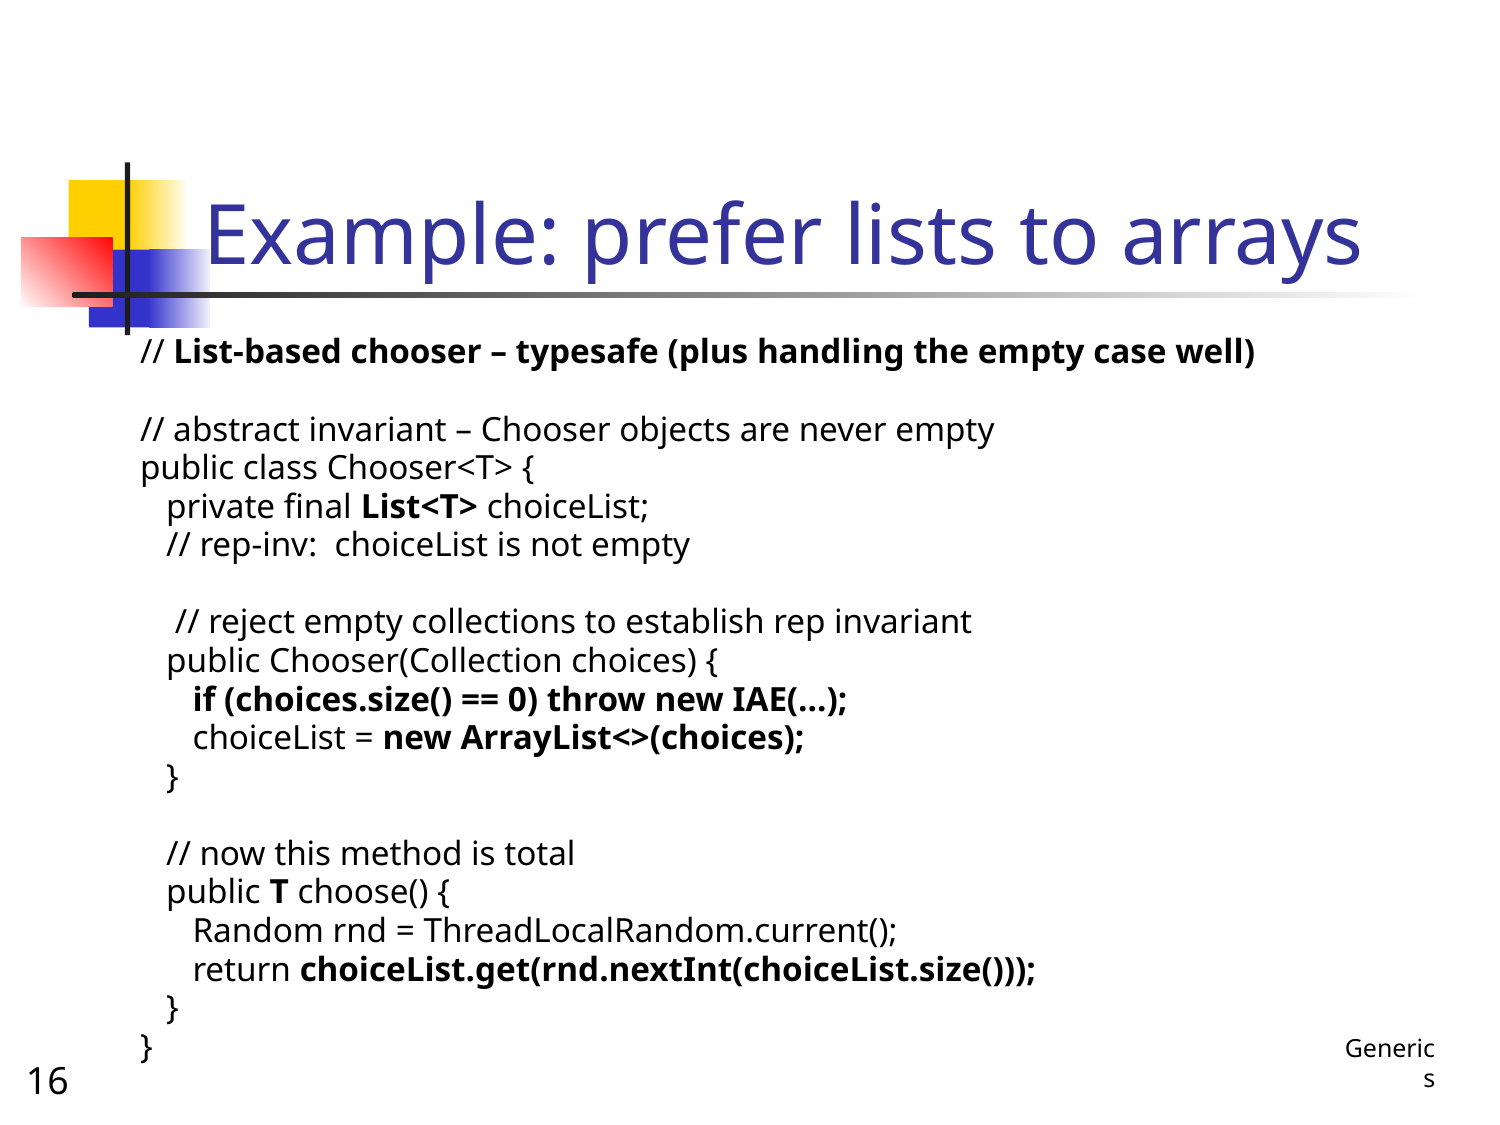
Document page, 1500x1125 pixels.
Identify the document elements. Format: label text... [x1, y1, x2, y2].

title Example: prefer lists to arrays [188, 101, 1468, 289]
list // List-based chooser – typesafe (plus handling the empty case well) // abstract invariant – Chooser objects are never empty public class Chooser<T> { private final List<T> choiceList; // rep-inv: choiceList is not empty // reject empty collections to establish rep invariant public Chooser(Collection choices) { if (choices.size() == 0) throw new IAE(…); choiceList = new ArrayList<>(choices); } // now this method is total public T choose() { Random rnd = ThreadLocalRandom.current(); return choiceList.get(rnd.nextInt(choiceList.size())); } } [125, 331, 1469, 1088]
